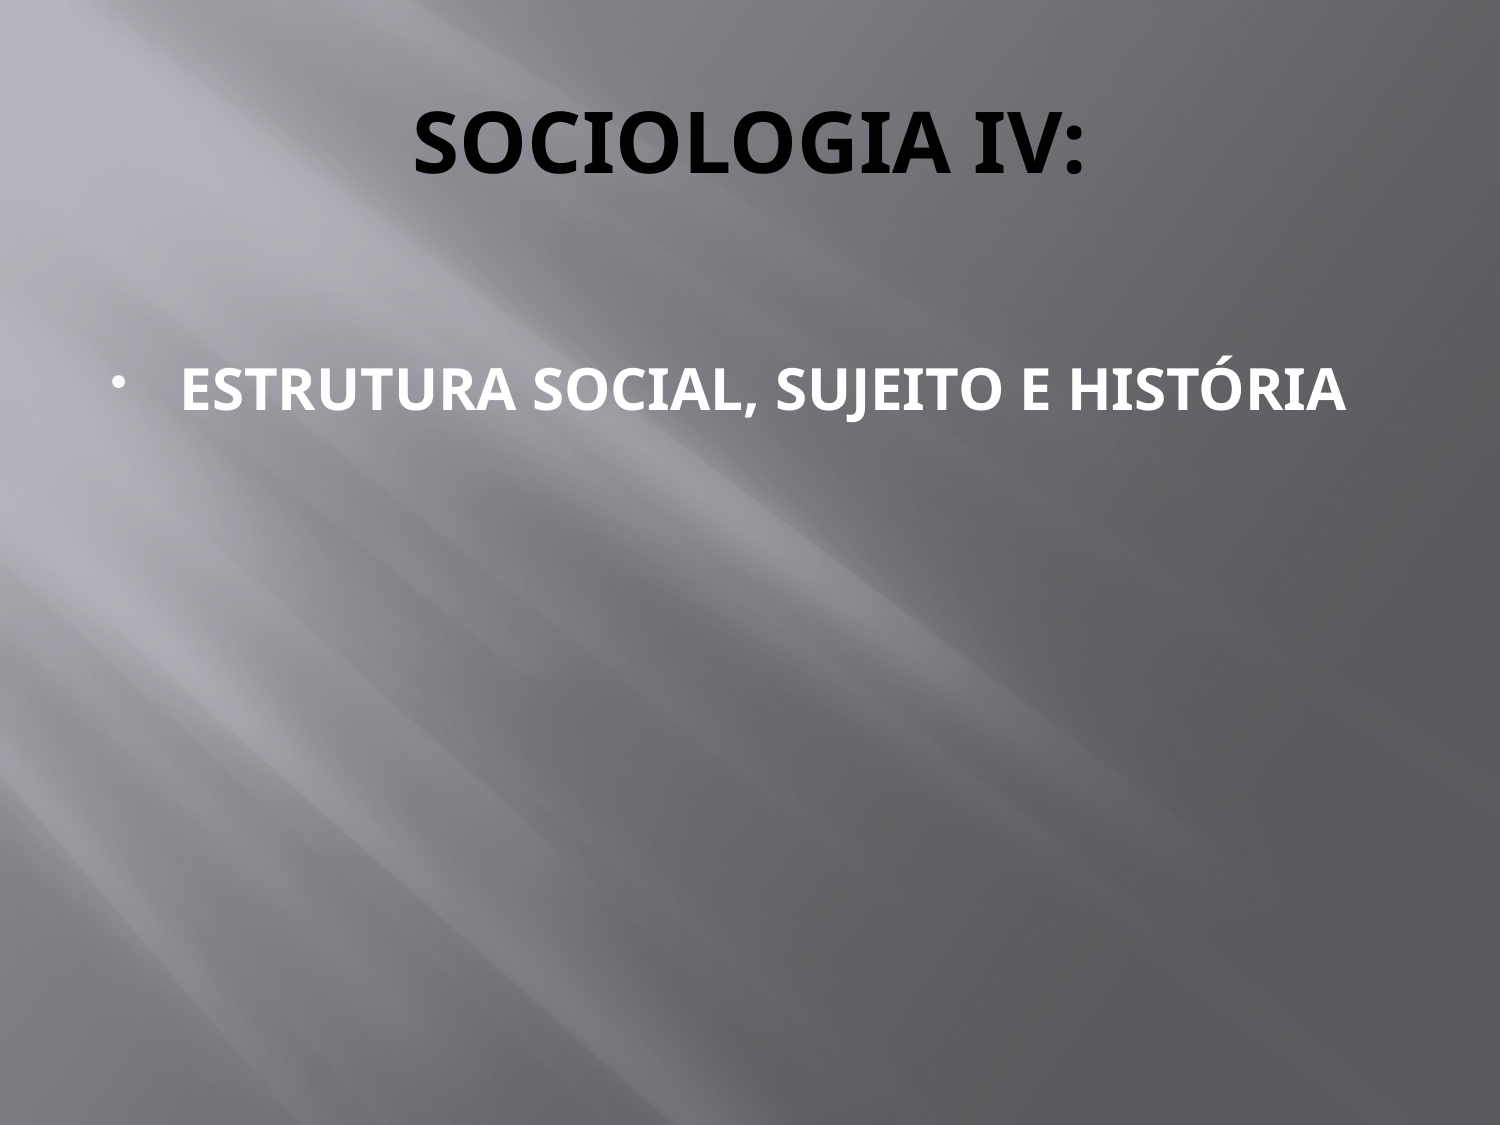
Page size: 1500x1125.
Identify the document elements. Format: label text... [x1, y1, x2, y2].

list ESTRUTURA SOCIAL, SUJEITO E HISTÓRIA [75, 262, 1425, 1035]
title SOCIOLOGIA IV: [75, 45, 1425, 233]
